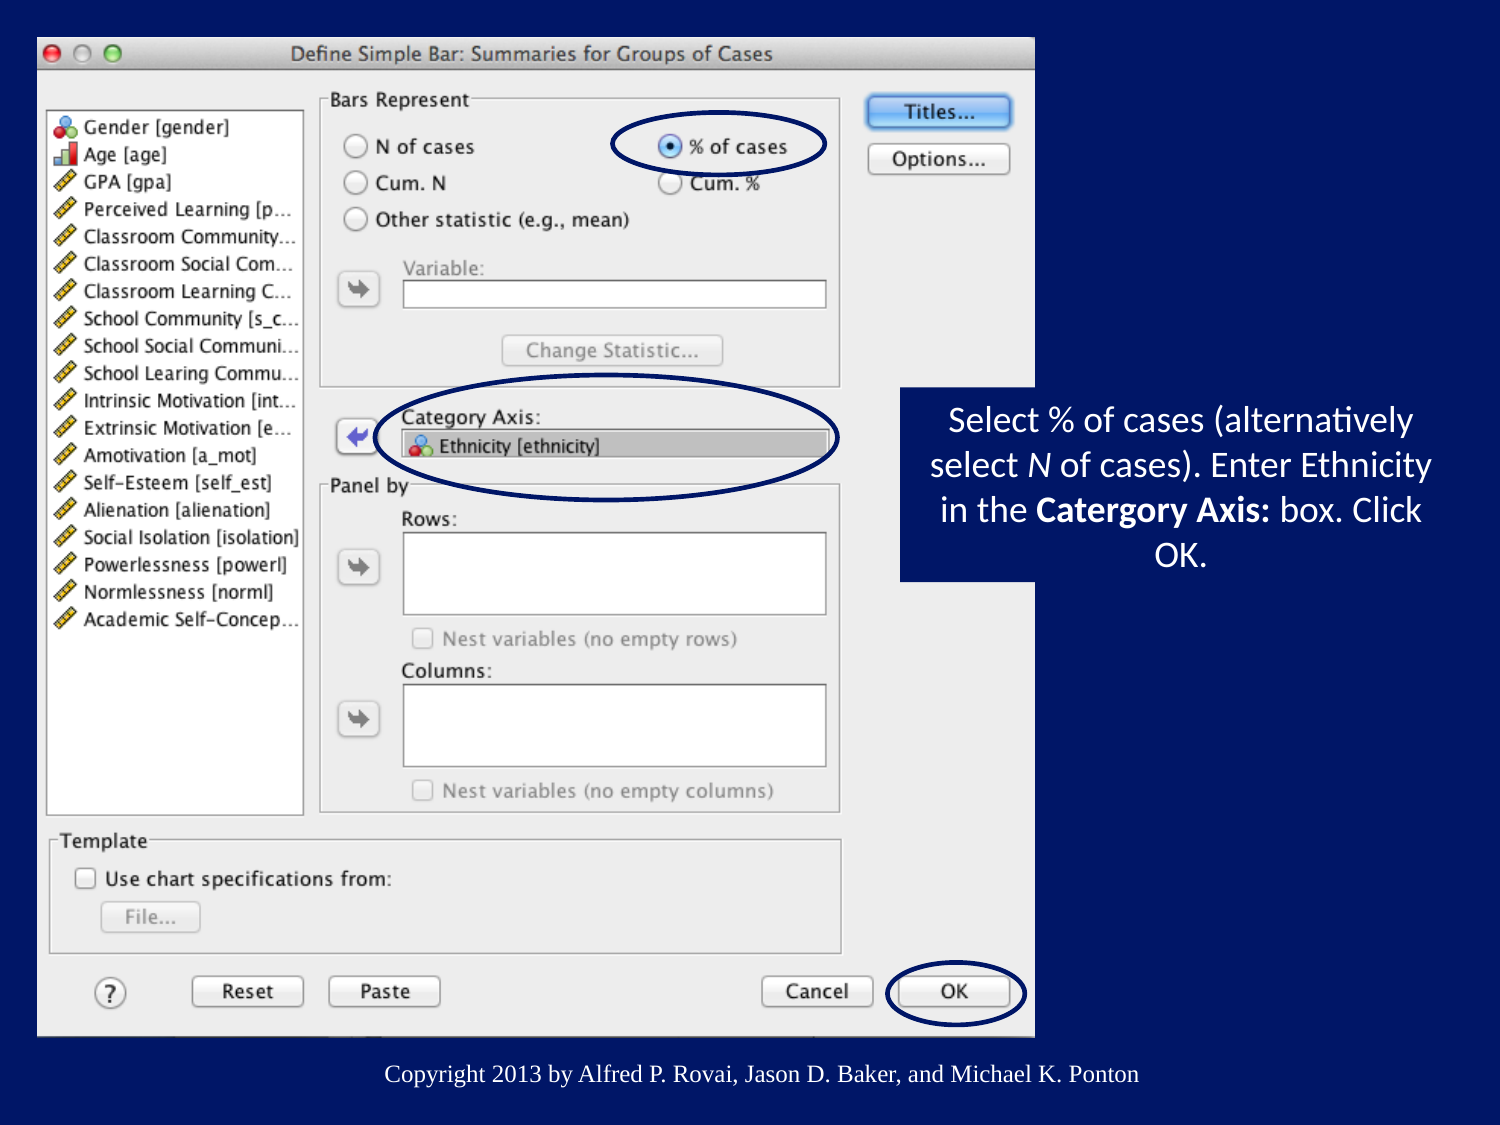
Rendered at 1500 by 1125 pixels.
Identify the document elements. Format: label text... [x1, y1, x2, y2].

picture [37, 37, 1035, 1038]
text_box Select % of cases (alternatively select N of cases). Enter Ethnicity in the Catergory Axis: box. Click OK. [1038, 387, 1463, 583]
footer Copyright 2013 by Alfred P. Rovai, Jason D. Baker, and Michael K. Ponton [262, 1042, 1263, 1103]
